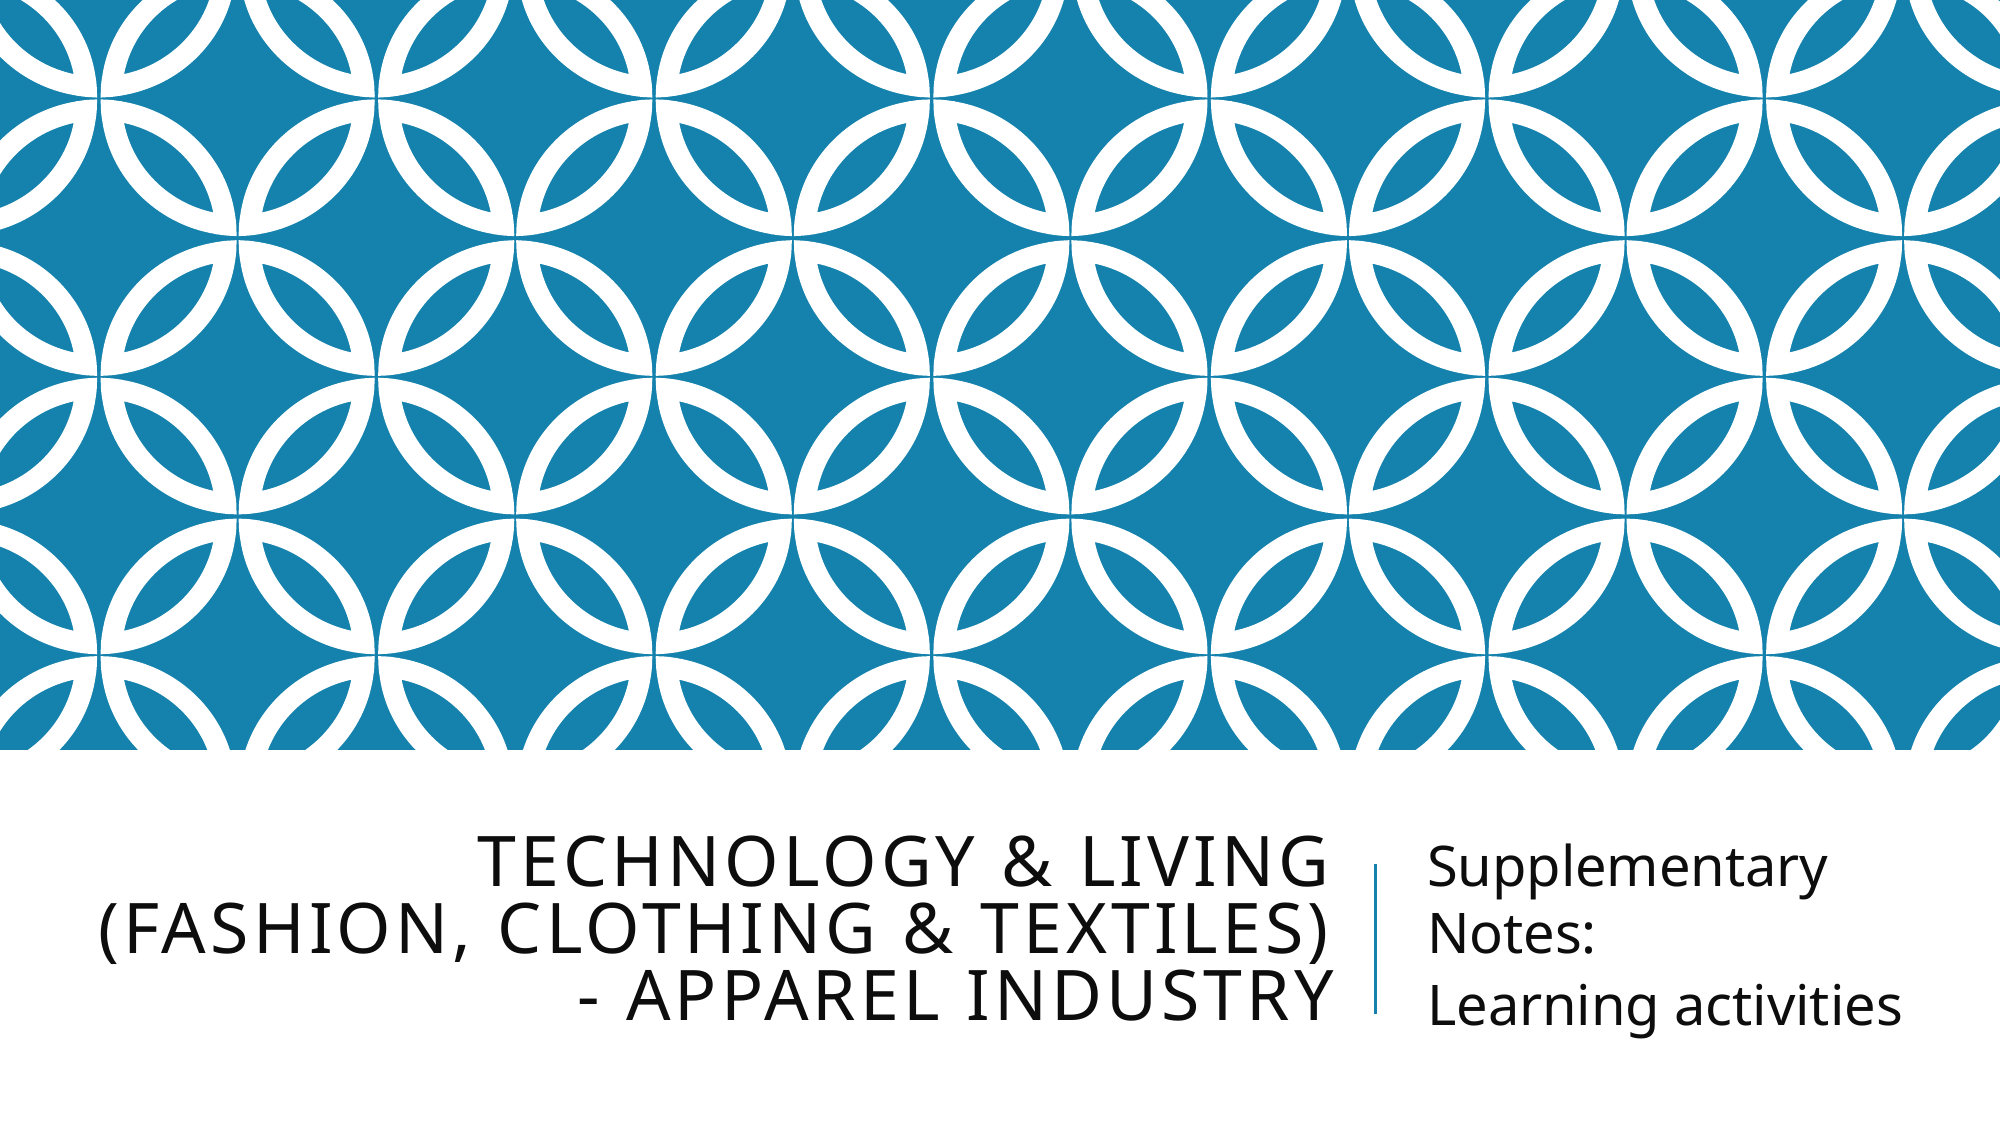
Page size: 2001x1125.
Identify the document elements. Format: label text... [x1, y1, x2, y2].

title Technology & living (fashion, Clothing & Textiles) - Apparel Industry [75, 813, 1350, 1054]
subtitle Supplementary Notes: Learning activities [1412, 813, 1938, 1054]
